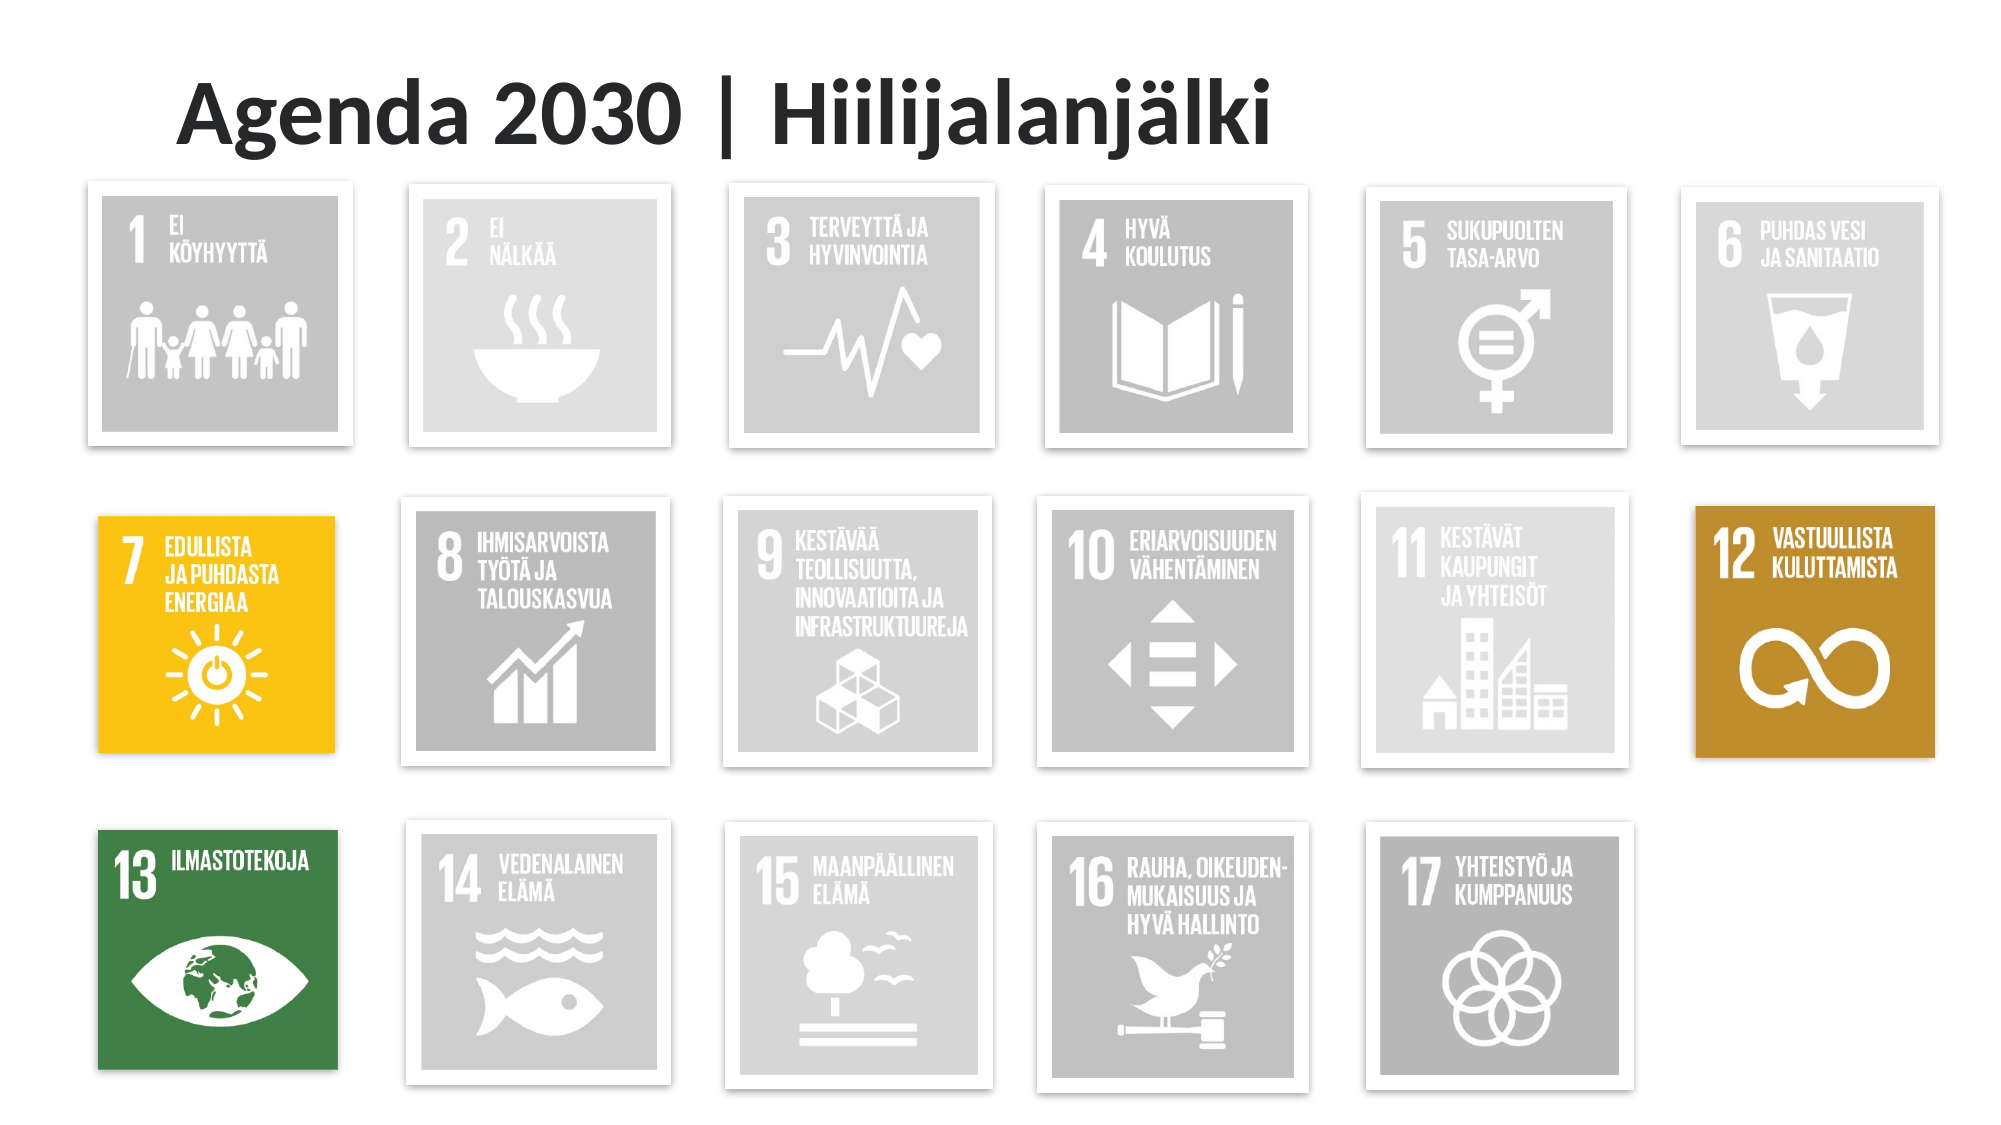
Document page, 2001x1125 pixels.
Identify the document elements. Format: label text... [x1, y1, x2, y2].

picture [423, 198, 657, 433]
picture [1695, 201, 1924, 431]
picture [1380, 836, 1620, 1076]
picture [1695, 506, 1935, 758]
picture [102, 195, 339, 432]
picture [1380, 201, 1613, 434]
picture [98, 830, 338, 1070]
picture [1059, 199, 1293, 434]
picture [420, 834, 657, 1070]
picture [739, 836, 979, 1075]
picture [1051, 836, 1295, 1079]
title Agenda 2030 | Hiilijalanjälki [161, 55, 1924, 174]
picture [737, 509, 978, 753]
picture [415, 511, 656, 752]
picture [744, 197, 980, 434]
picture [1375, 506, 1615, 754]
picture [1051, 509, 1295, 753]
picture [98, 516, 335, 753]
